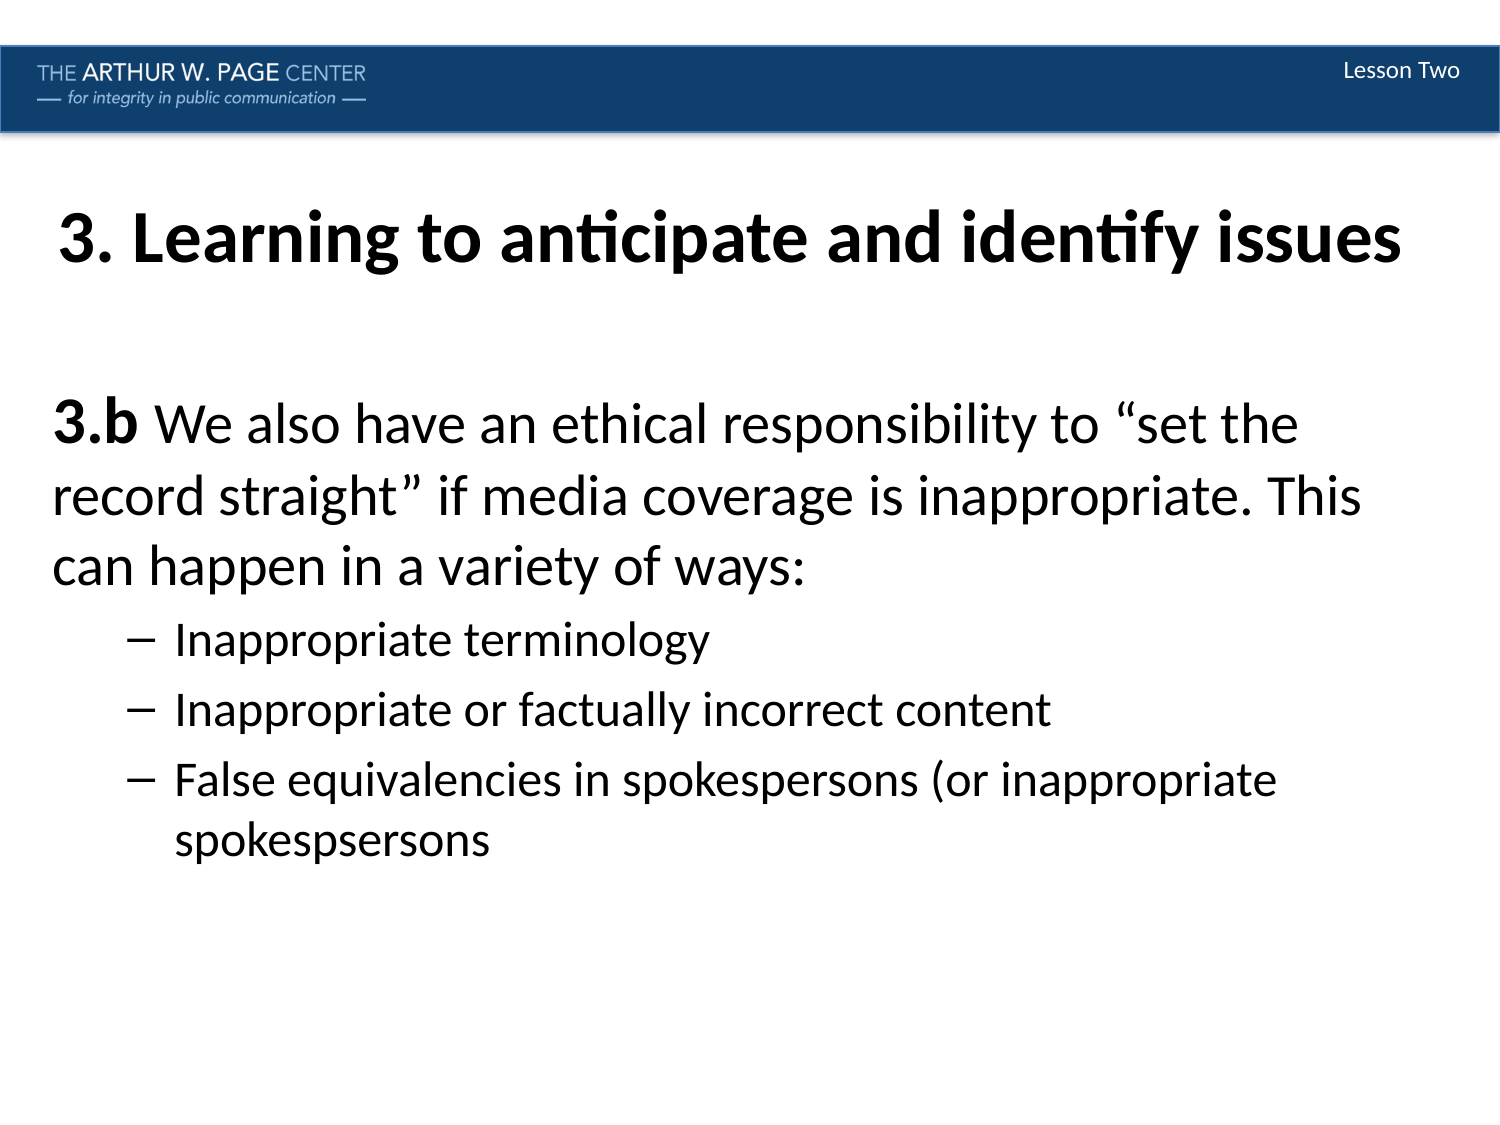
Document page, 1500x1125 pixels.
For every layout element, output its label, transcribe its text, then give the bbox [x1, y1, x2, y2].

title 3. Learning to anticipate and identify issues [37, 138, 1425, 327]
text_box Lesson Two [1170, 46, 1476, 166]
list 3.b We also have an ethical responsibility to “set the record straight” if media coverage is inappropriate. This can happen in a variety of ways: Inappropriate terminology Inappropriate or factually incorrect content False equivalencies in spokespersons (or inappropriate spokespsersons [37, 369, 1438, 975]
picture [37, 62, 366, 108]
text_box [0, 45, 1500, 133]
